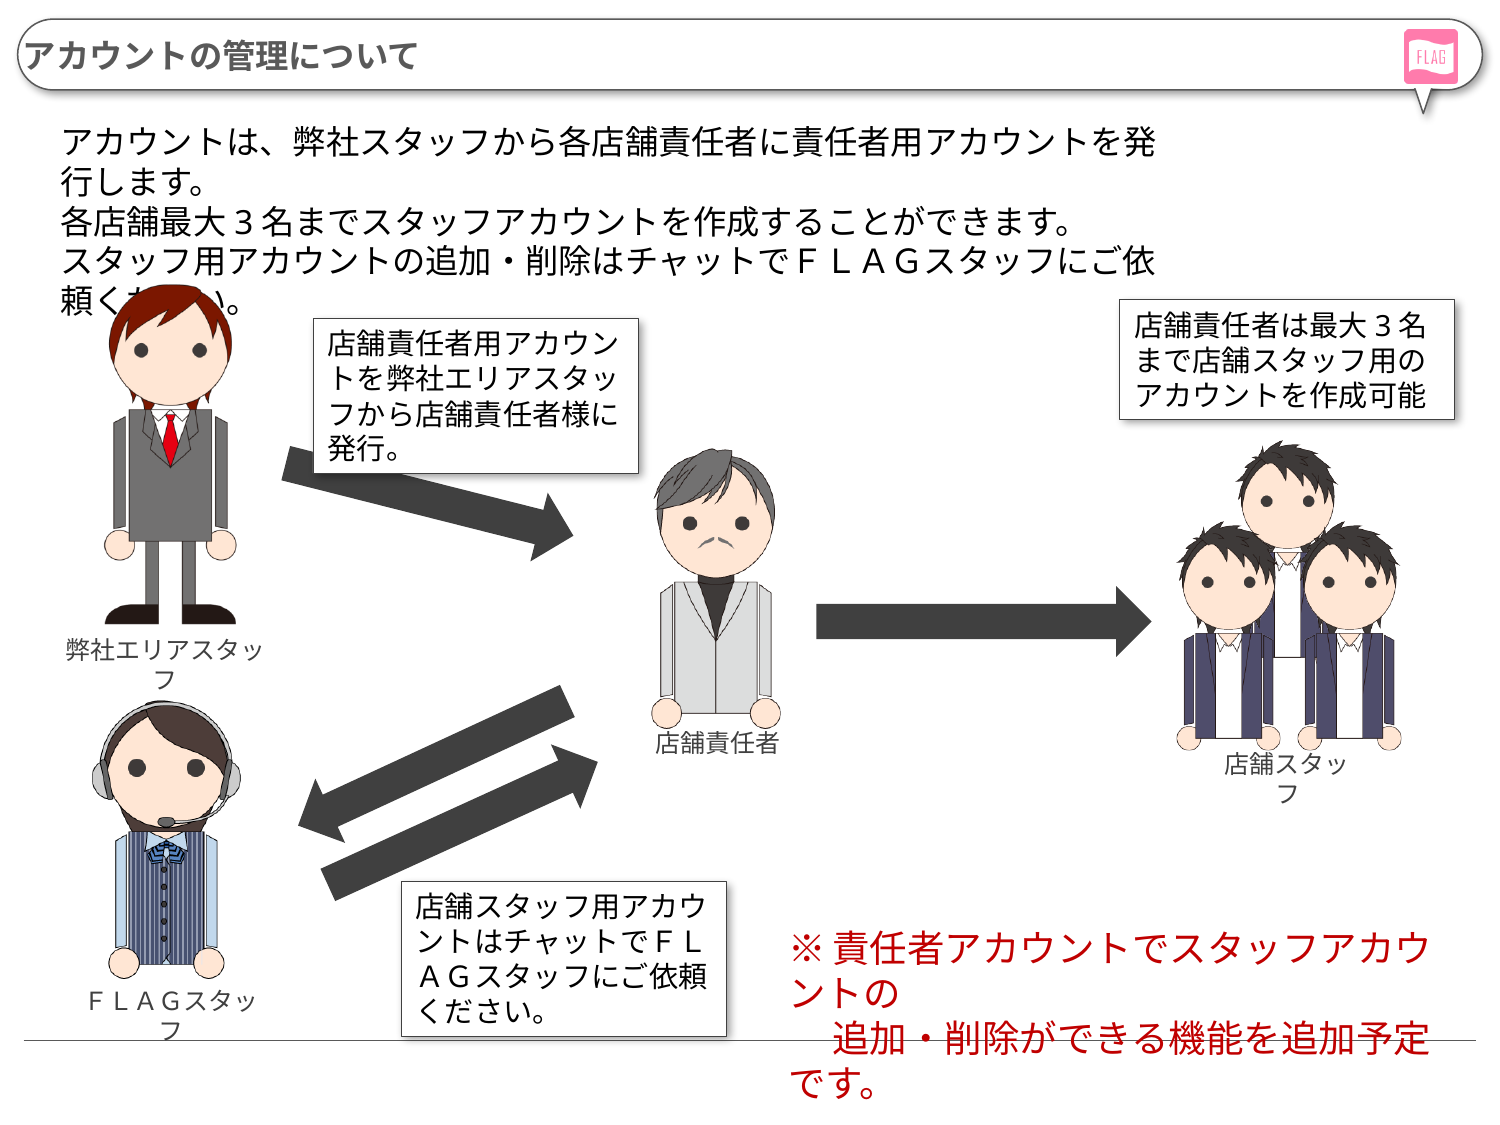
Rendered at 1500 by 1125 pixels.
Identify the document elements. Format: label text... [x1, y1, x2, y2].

text_box 店舗責任者は最大3名まで店舗スタッフ用のアカウントを作成可能 [1119, 299, 1455, 420]
text_box [318, 742, 600, 904]
text_box 店舗責任者用アカウントを弊社エリアスタッフから店舗責任者様に発行。 [312, 328, 639, 474]
text_box 店舗スタッフ [1198, 763, 1376, 817]
text_box [814, 584, 1154, 659]
text_box 弊社エリアスタッフ [41, 626, 290, 702]
picture [93, 273, 247, 634]
picture [89, 684, 243, 984]
picture [639, 437, 791, 733]
picture [1167, 435, 1410, 754]
text_box 店舗スタッフ用アカウントはチャットでＦＬＡＧスタッフにご依頼ください。 [401, 881, 727, 1036]
text_box ＦＬＡＧスタッフ [64, 977, 277, 1053]
text_box ※ 責任者アカウントでスタッフアカウントの 追加・削除ができる機能を追加予定です。 [773, 917, 1483, 1112]
text_box 店舗責任者 [629, 720, 807, 766]
text_box アカウントは、弊社スタッフから各店舗責任者に責任者用アカウントを発行します。 各店舗最大3名までスタッフアカウントを作成することができます。 スタッフ用アカウントの追加・削除はチャットでＦＬＡＧスタッフにご依頼ください。 [45, 113, 1180, 328]
text_box アカウントの管理について [8, 27, 436, 83]
picture [1404, 29, 1458, 84]
text_box [279, 443, 576, 564]
text_box [296, 682, 577, 845]
